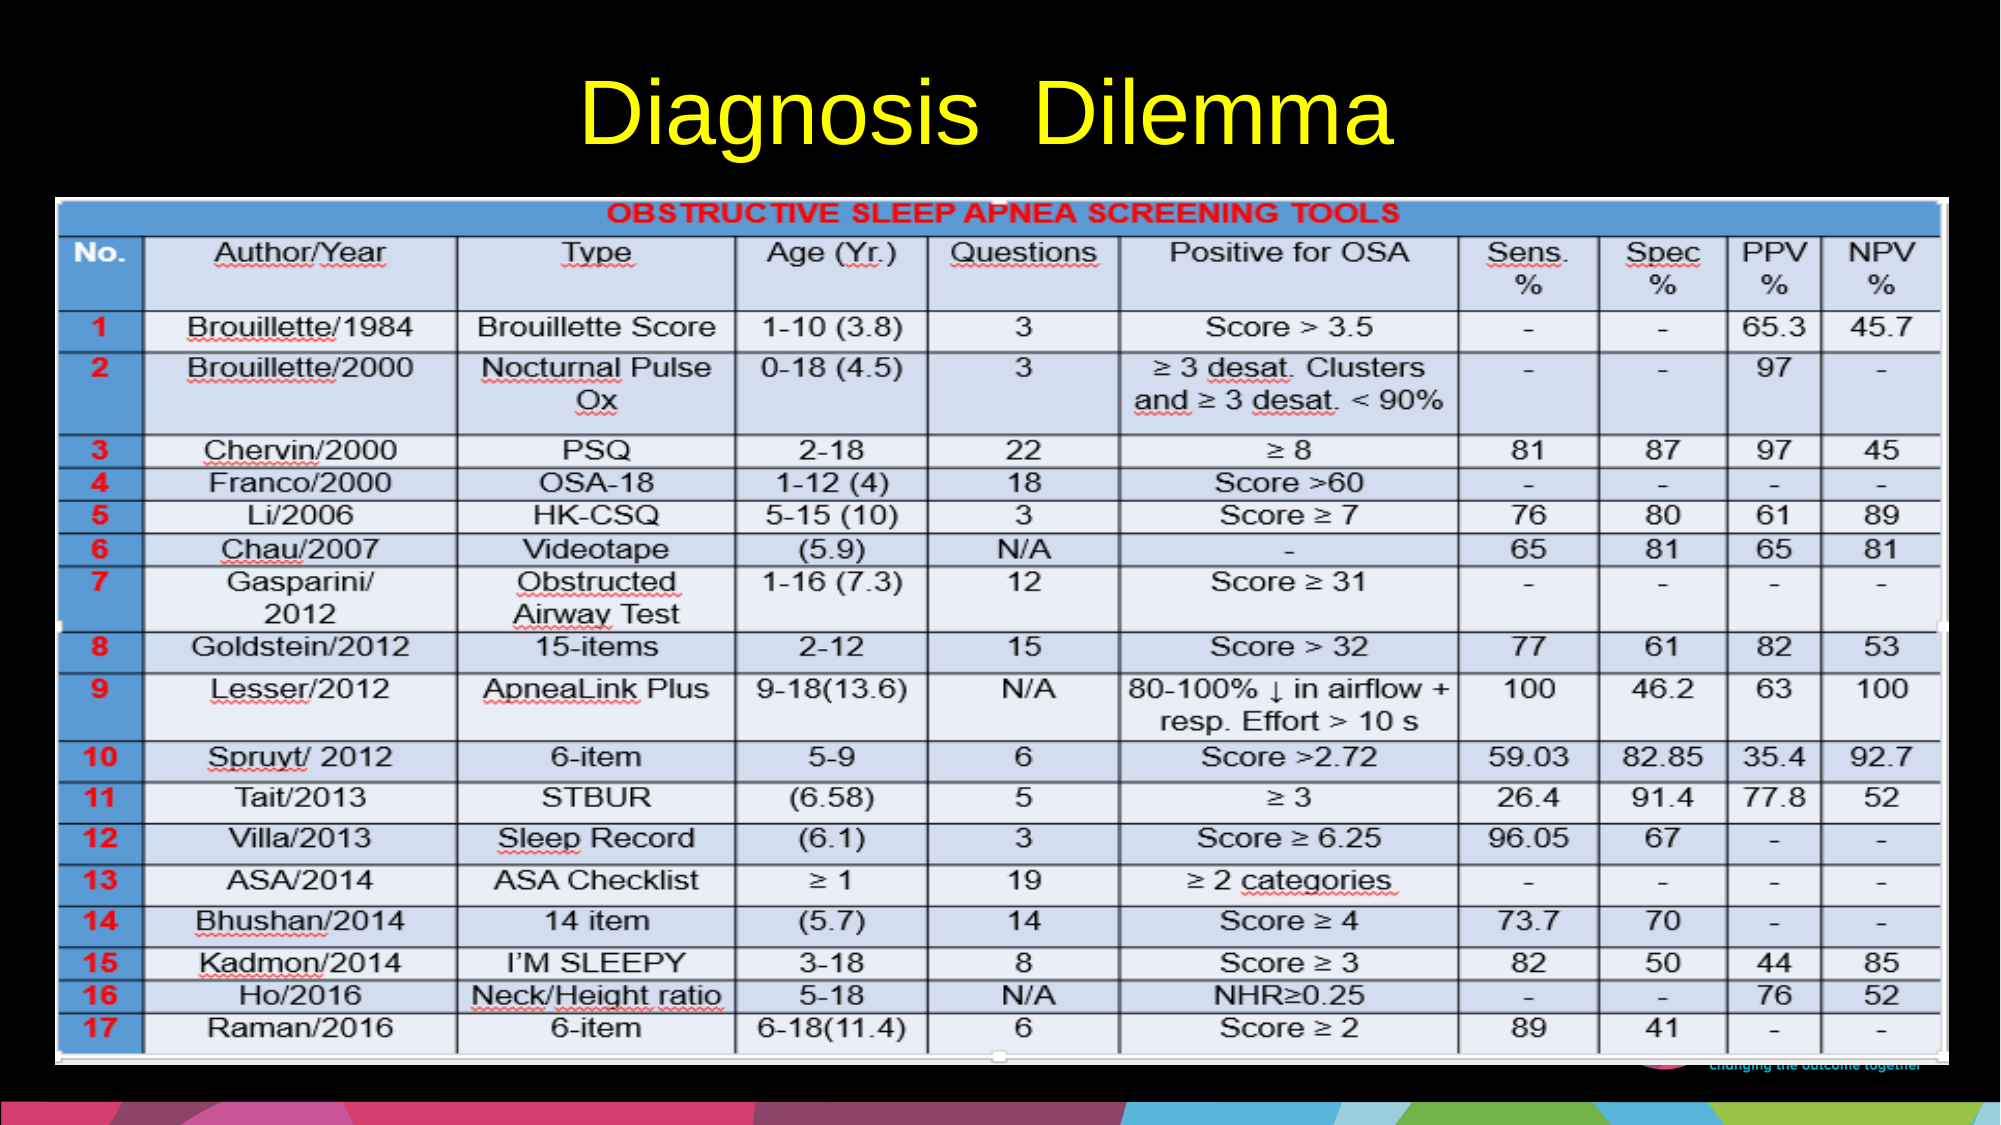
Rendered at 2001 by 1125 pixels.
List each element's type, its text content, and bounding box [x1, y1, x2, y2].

picture [0, 0, 2001, 1125]
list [55, 197, 1949, 1065]
title Diagnosis Dilemma [99, 45, 1900, 194]
